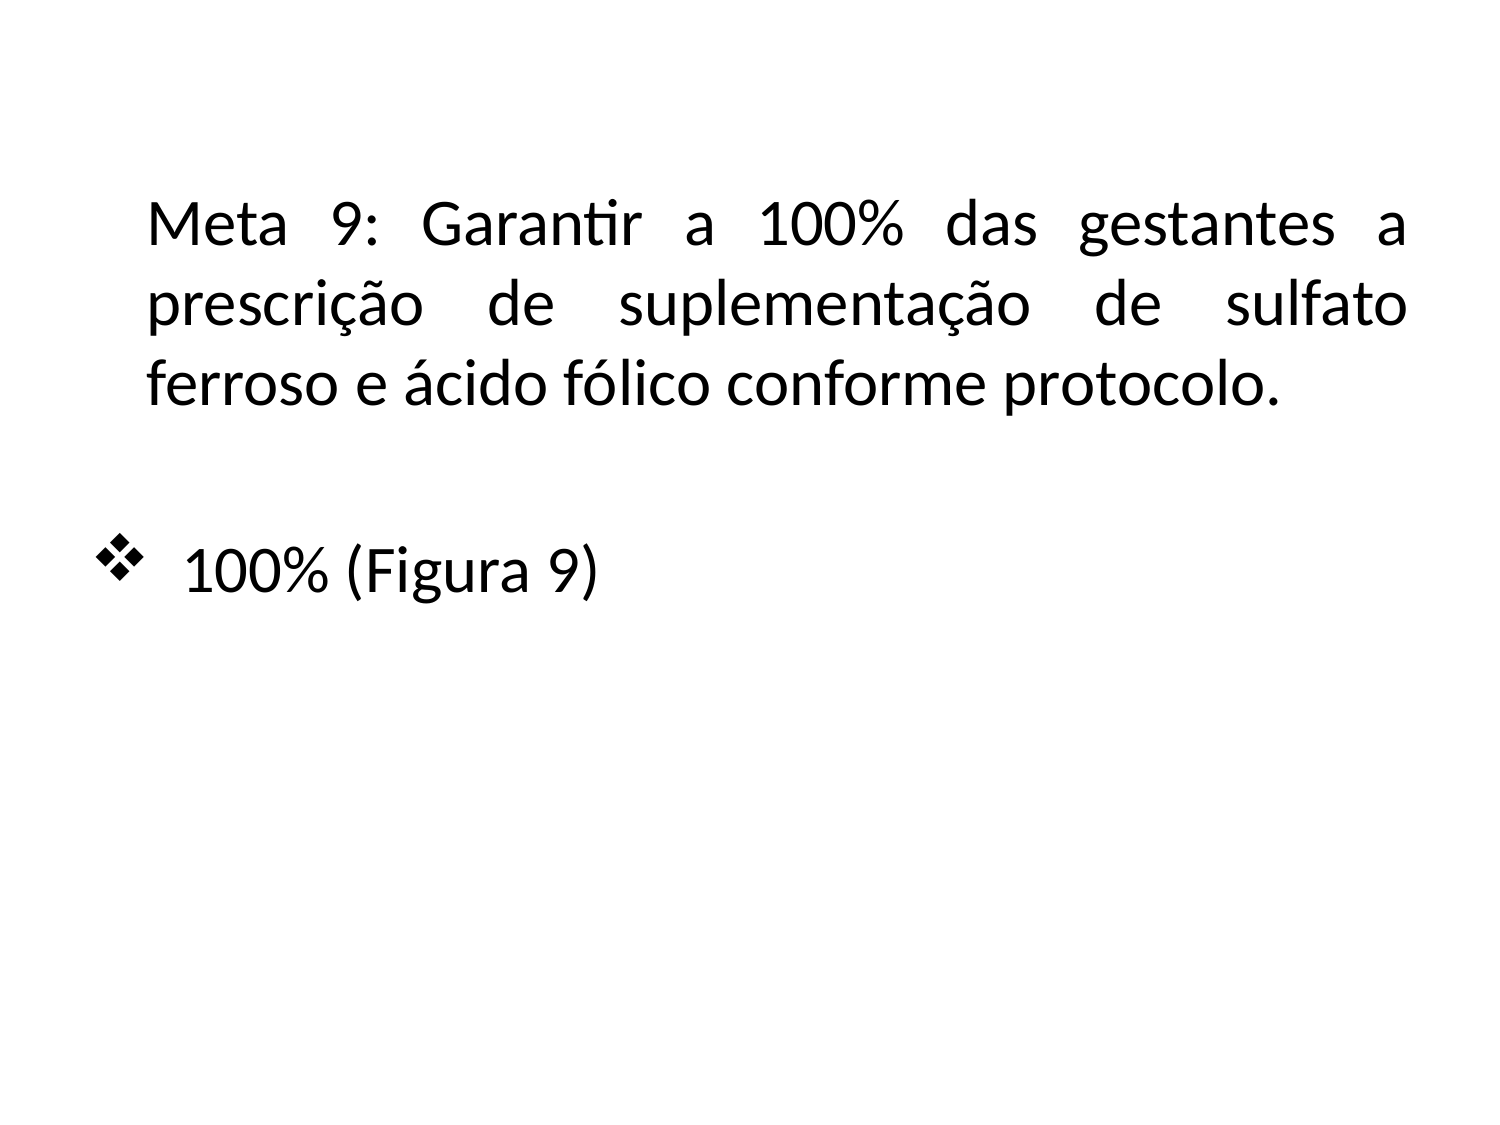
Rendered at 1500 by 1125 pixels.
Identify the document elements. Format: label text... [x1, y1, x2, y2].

list Meta 9: Garantir a 100% das gestantes a prescrição de suplementação de sulfato ferroso e ácido fólico conforme protocolo. 100% (Figura 9) [75, 78, 1425, 1059]
